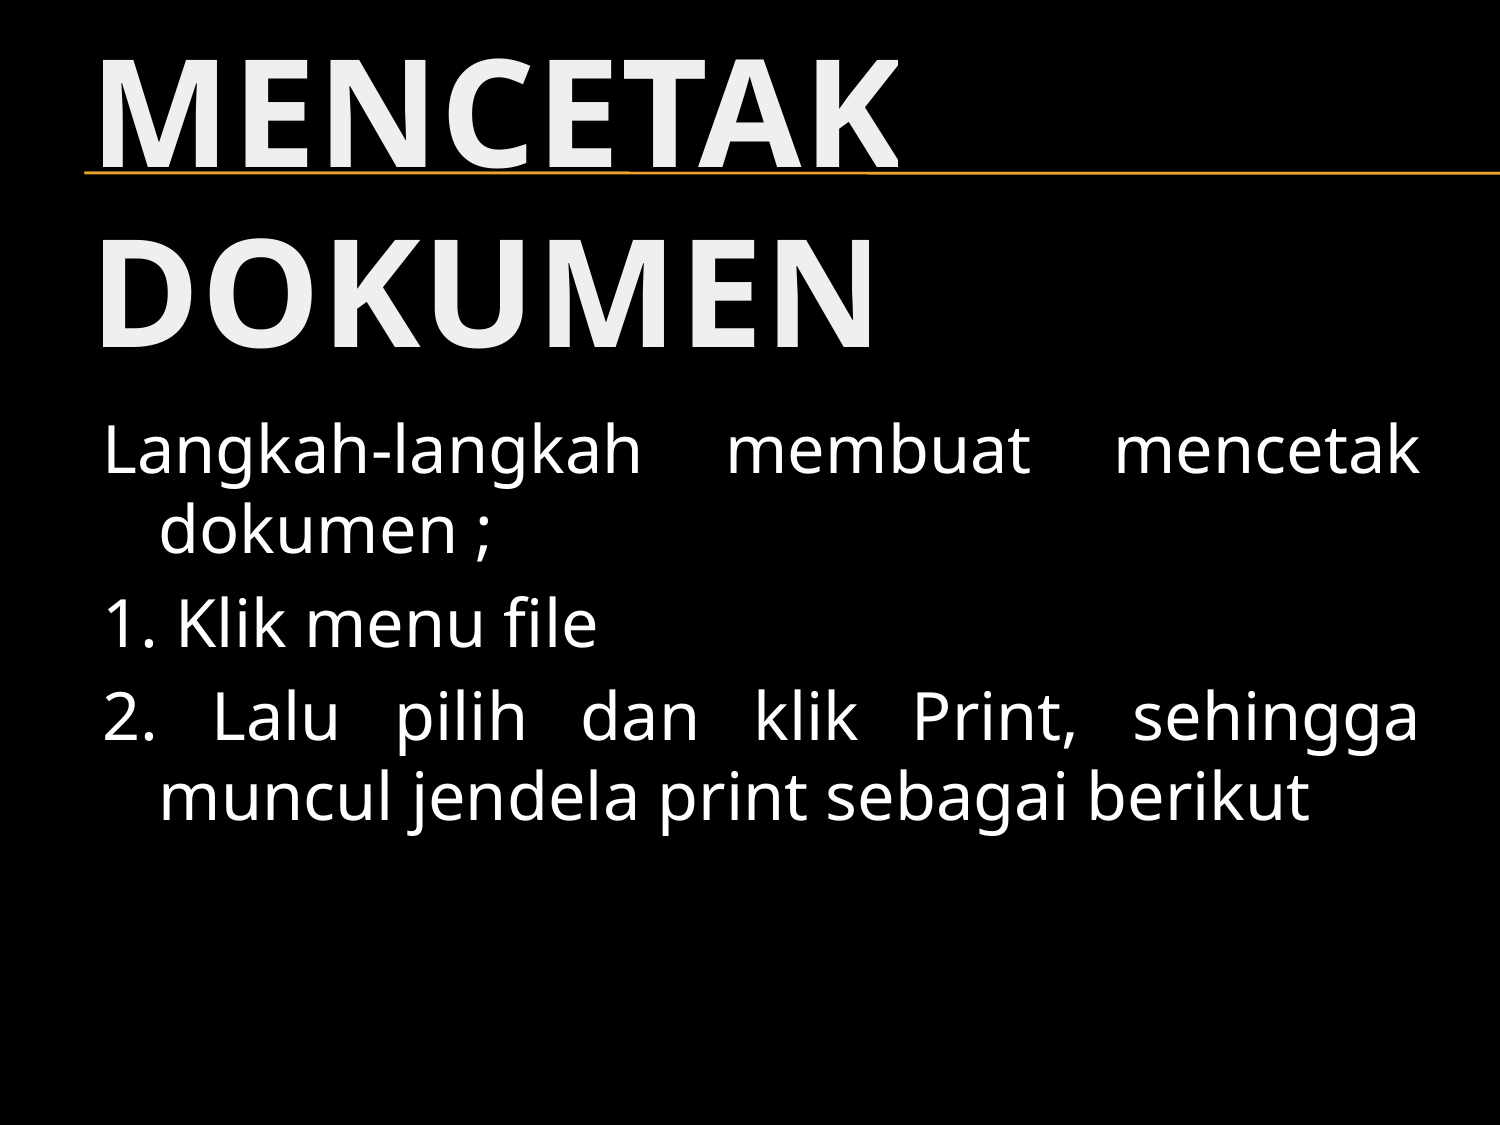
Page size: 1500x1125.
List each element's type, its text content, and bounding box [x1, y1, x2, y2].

title Mencetak Dokumen [75, 45, 1425, 350]
list Langkah-langkah membuat mencetak dokumen ; 1. Klik menu file 2. Lalu pilih dan klik Print, sehingga muncul jendela print sebagai berikut [87, 399, 1438, 1125]
